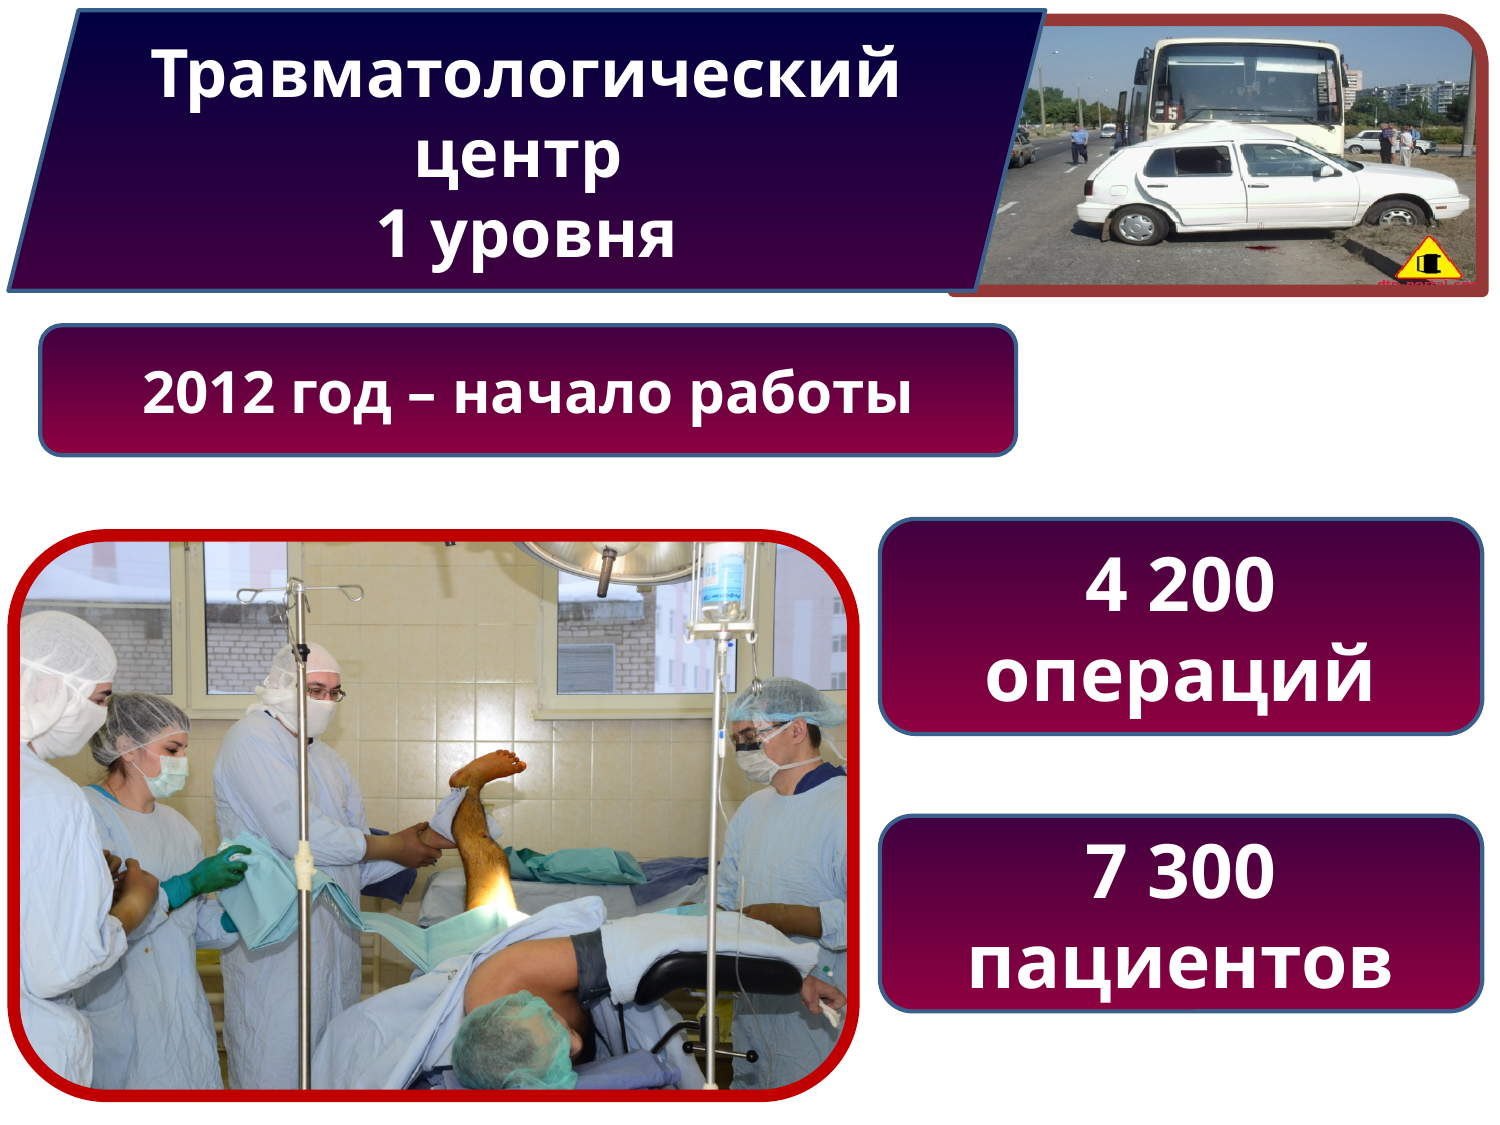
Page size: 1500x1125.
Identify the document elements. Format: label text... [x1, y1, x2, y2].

picture [13, 535, 854, 1097]
text_box Травматологический центр 1 уровня [6, 8, 1048, 293]
picture [953, 19, 1483, 291]
text_box 7 300 пациентов [877, 813, 1485, 1014]
text_box 4 200 операций [877, 516, 1485, 737]
text_box 2012 год – начало работы [38, 323, 1019, 458]
